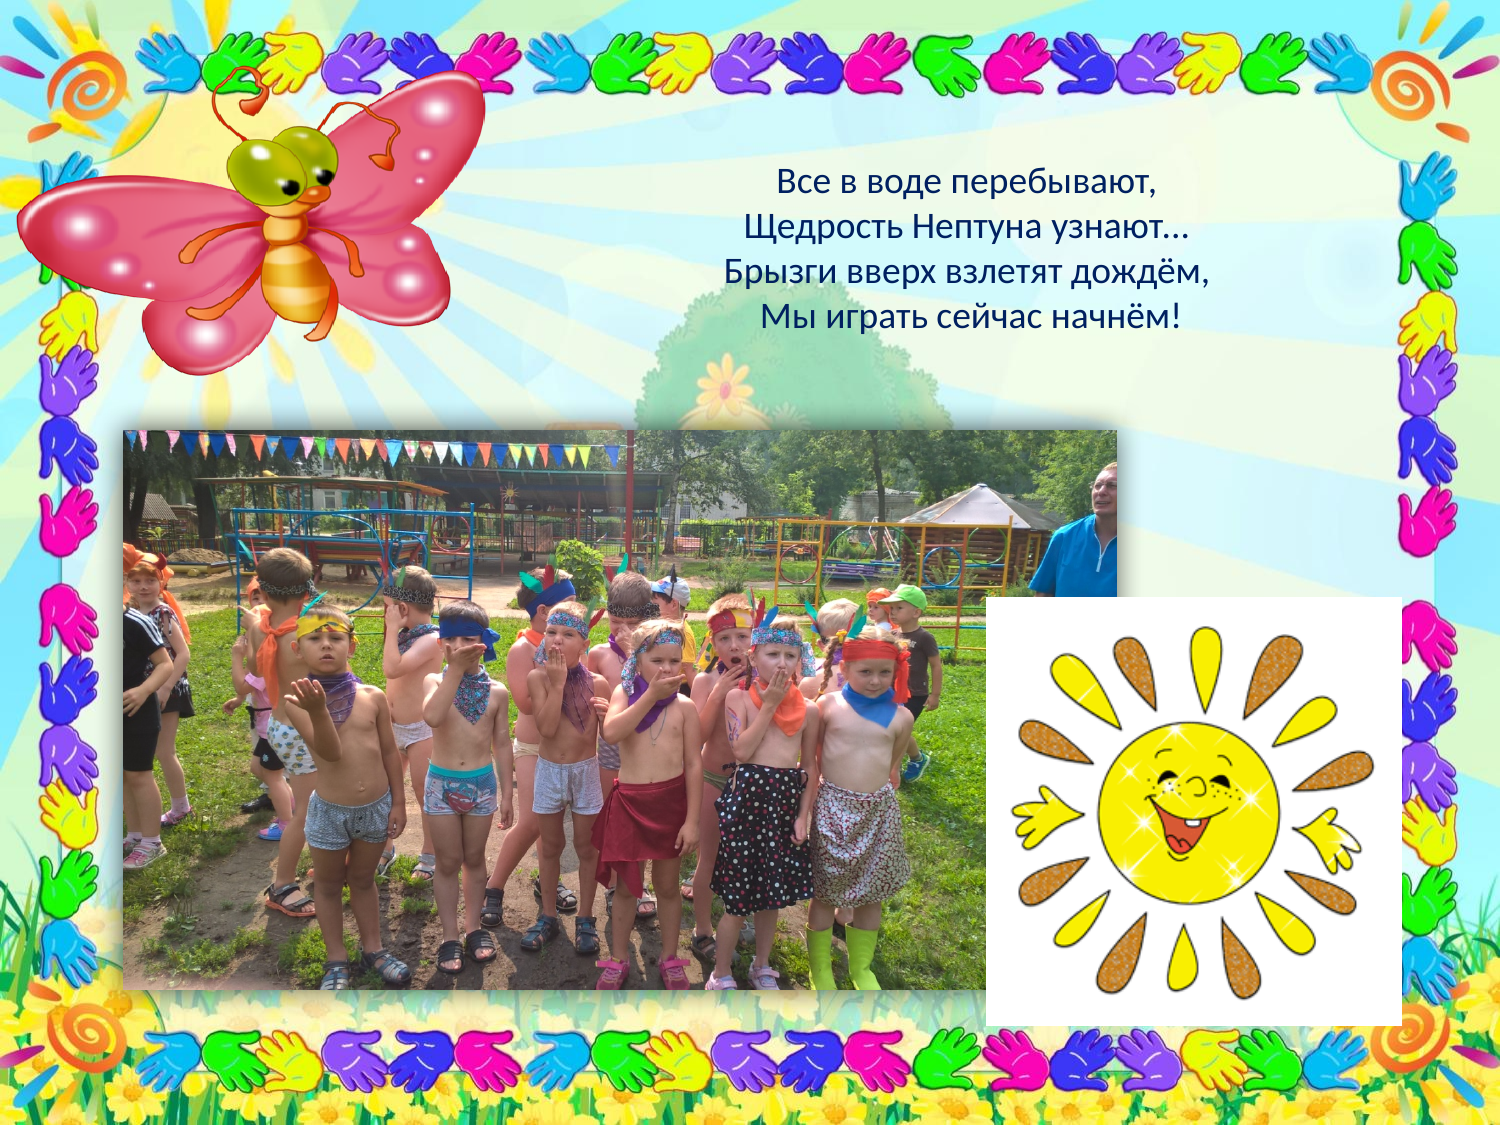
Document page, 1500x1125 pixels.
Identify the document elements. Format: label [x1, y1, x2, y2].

picture [0, 0, 1402, 1027]
list [0, 0, 1500, 1125]
